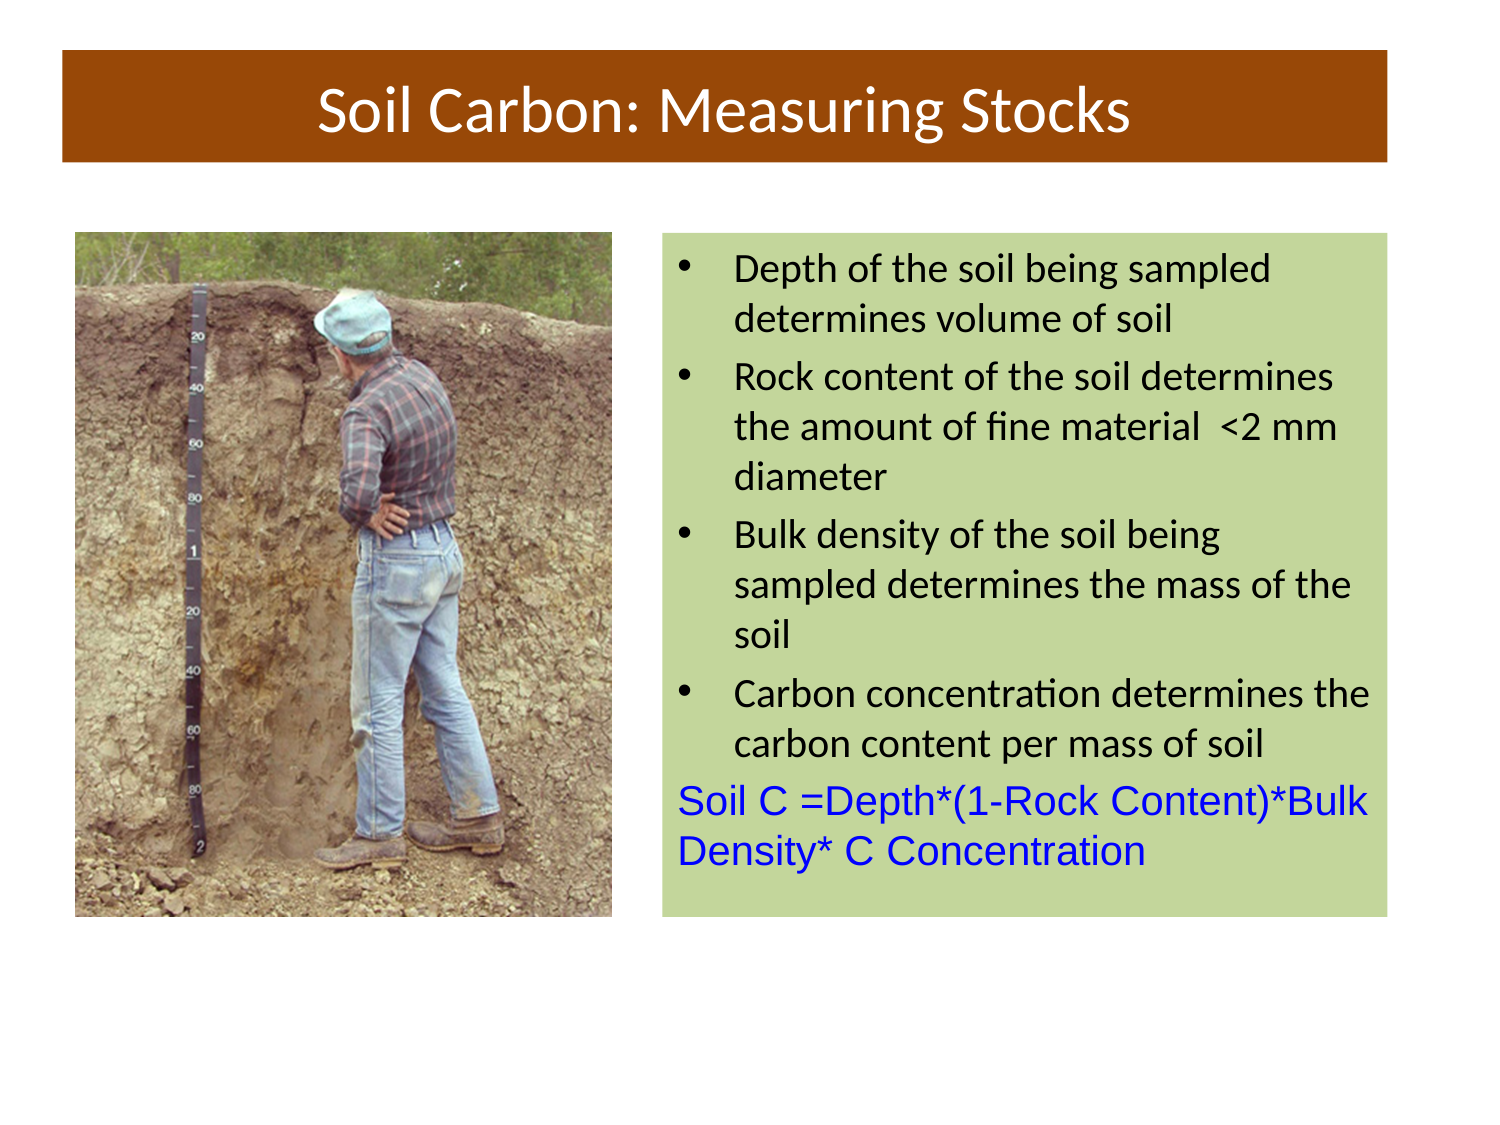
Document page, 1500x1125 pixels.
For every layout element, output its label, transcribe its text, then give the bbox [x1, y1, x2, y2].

text_box Depth of the soil being sampled determines volume of soil Rock content of the soil determines the amount of fine material <2 mm diameter Bulk density of the soil being sampled determines the mass of the soil Carbon concentration determines the carbon content per mass of soil Soil C =Depth*(1-Rock Content)*Bulk Density* C Concentration [662, 232, 1388, 917]
picture [74, 232, 613, 918]
text_box Soil Carbon: Measuring Stocks [60, 48, 1390, 165]
